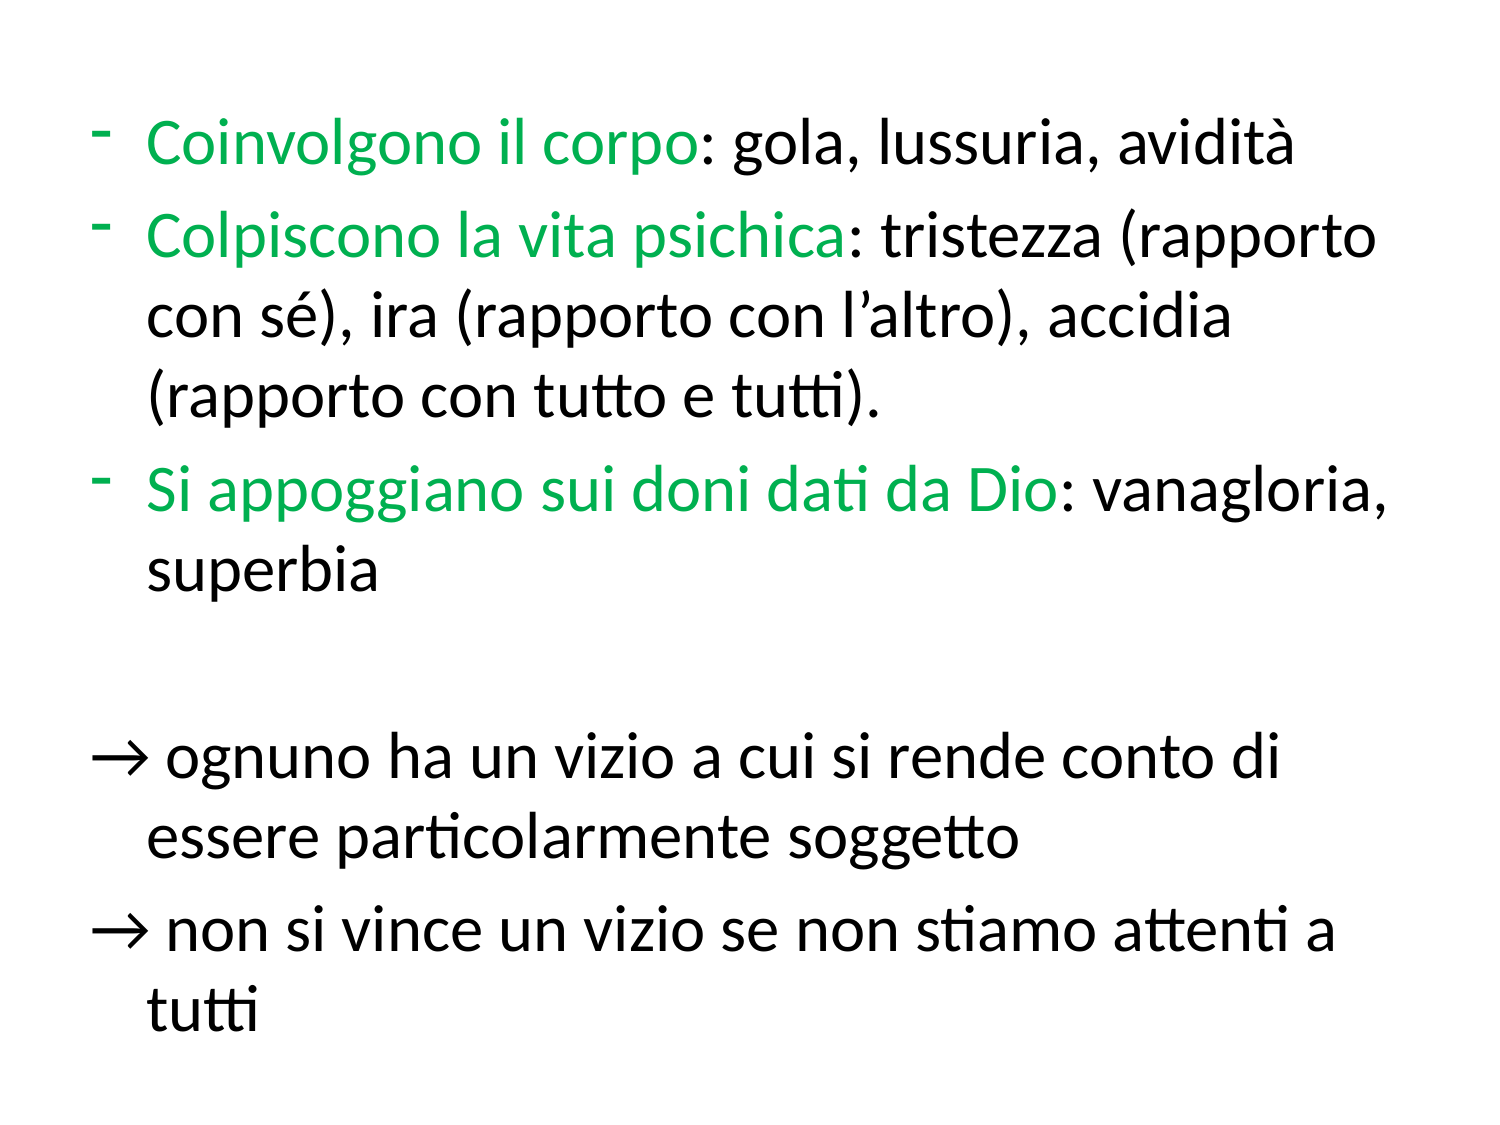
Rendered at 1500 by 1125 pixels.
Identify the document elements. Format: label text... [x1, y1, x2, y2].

list Coinvolgono il corpo: gola, lussuria, avidità Colpiscono la vita psichica: tristezza (rapporto con sé), ira (rapporto con l’altro), accidia (rapporto con tutto e tutti). Si appoggiano sui doni dati da Dio: vanagloria, superbia → ognuno ha un vizio a cui si rende conto di essere particolarmente soggetto → non si vince un vizio se non stiamo attenti a tutti [75, 90, 1425, 1071]
